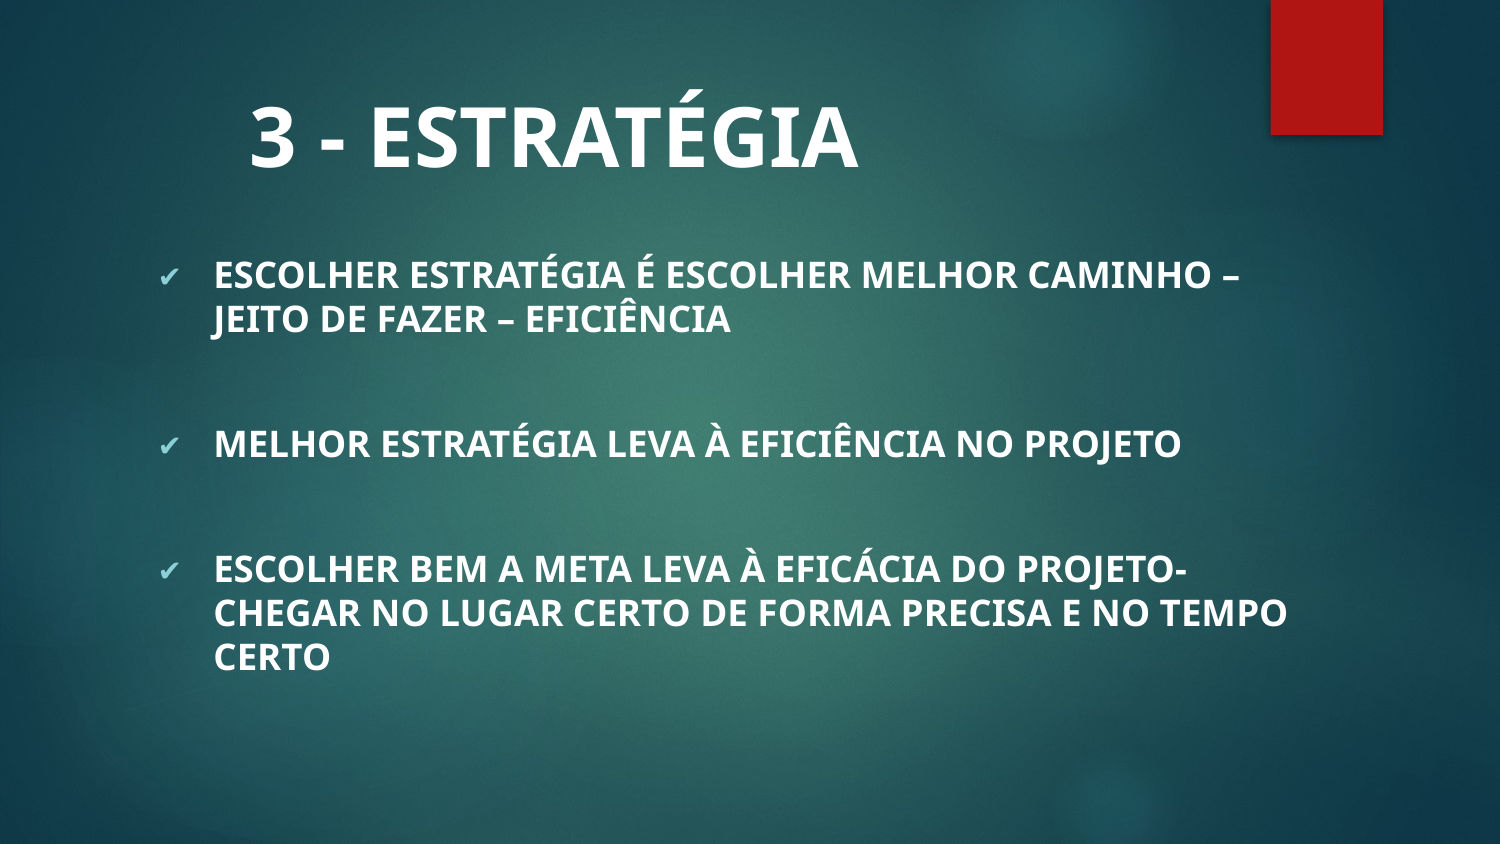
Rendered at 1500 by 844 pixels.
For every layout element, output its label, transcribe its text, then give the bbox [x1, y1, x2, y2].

title 3 - ESTRATÉGIA [234, 44, 1450, 192]
subtitle ESCOLHER ESTRATÉGIA É ESCOLHER MELHOR CAMINHO – JEITO DE FAZER – EFICIÊNCIA MELHOR ESTRATÉGIA LEVA À EFICIÊNCIA NO PROJETO ESCOLHER BEM A META LEVA À EFICÁCIA DO PROJETO- CHEGAR NO LUGAR CERTO DE FORMA PRECISA E NO TEMPO CERTO [135, 244, 1351, 688]
picture [0, 0, 1500, 844]
